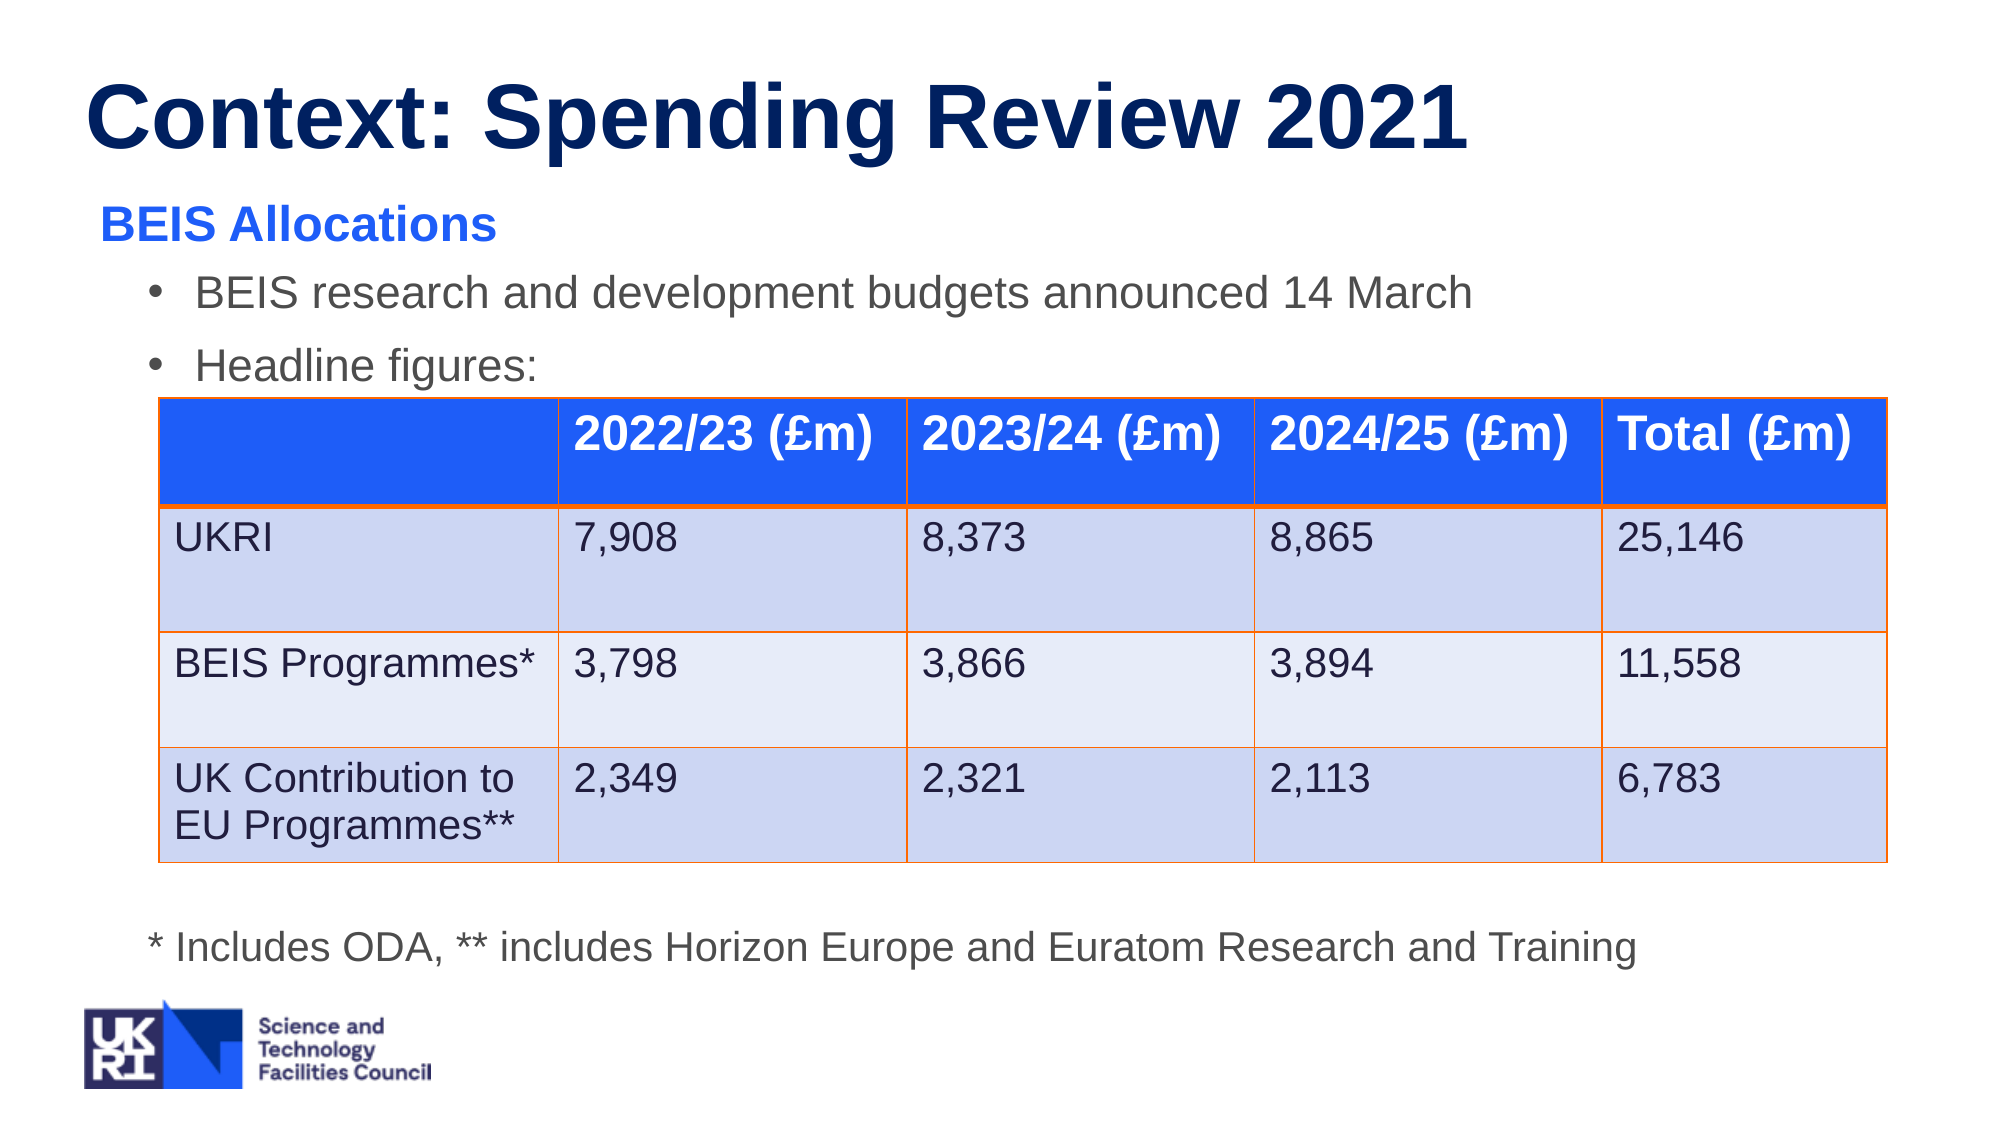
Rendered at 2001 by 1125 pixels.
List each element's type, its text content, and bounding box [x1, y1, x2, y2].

table_cell UK Contribution to EU Programmes** [160, 748, 558, 862]
text_box Context: Spending Review 2021 [70, 49, 1800, 174]
table_cell 8,373 [908, 509, 1254, 631]
table_header 2023/24 (£m) [908, 399, 1254, 504]
table_header Total (£m) [1603, 399, 1886, 504]
table_cell 3,798 [559, 633, 906, 747]
table_header 2022/23 (£m) [559, 399, 906, 504]
picture [84, 999, 431, 1089]
table_cell 11,558 [1603, 633, 1886, 747]
table_cell 8,865 [1255, 509, 1601, 631]
table_cell 25,146 [1603, 509, 1886, 631]
table_cell UKRI [160, 509, 558, 631]
table_cell 2,349 [559, 748, 906, 862]
table_header 2024/25 (£m) [1255, 399, 1601, 504]
table_cell 3,894 [1255, 633, 1601, 747]
table_cell 6,783 [1603, 748, 1886, 862]
table_cell 2,321 [908, 748, 1254, 862]
table_cell 7,908 [559, 509, 906, 631]
table_cell 2,113 [1255, 748, 1601, 862]
table_header [160, 399, 558, 504]
table_cell BEIS Programmes* [160, 633, 558, 747]
text_box BEIS Allocations BEIS research and development budgets announced 14 March Headline figures: * Includes ODA, ** includes Horizon Europe and Euratom Research and Training [85, 177, 1916, 977]
table_cell 3,866 [908, 633, 1254, 747]
